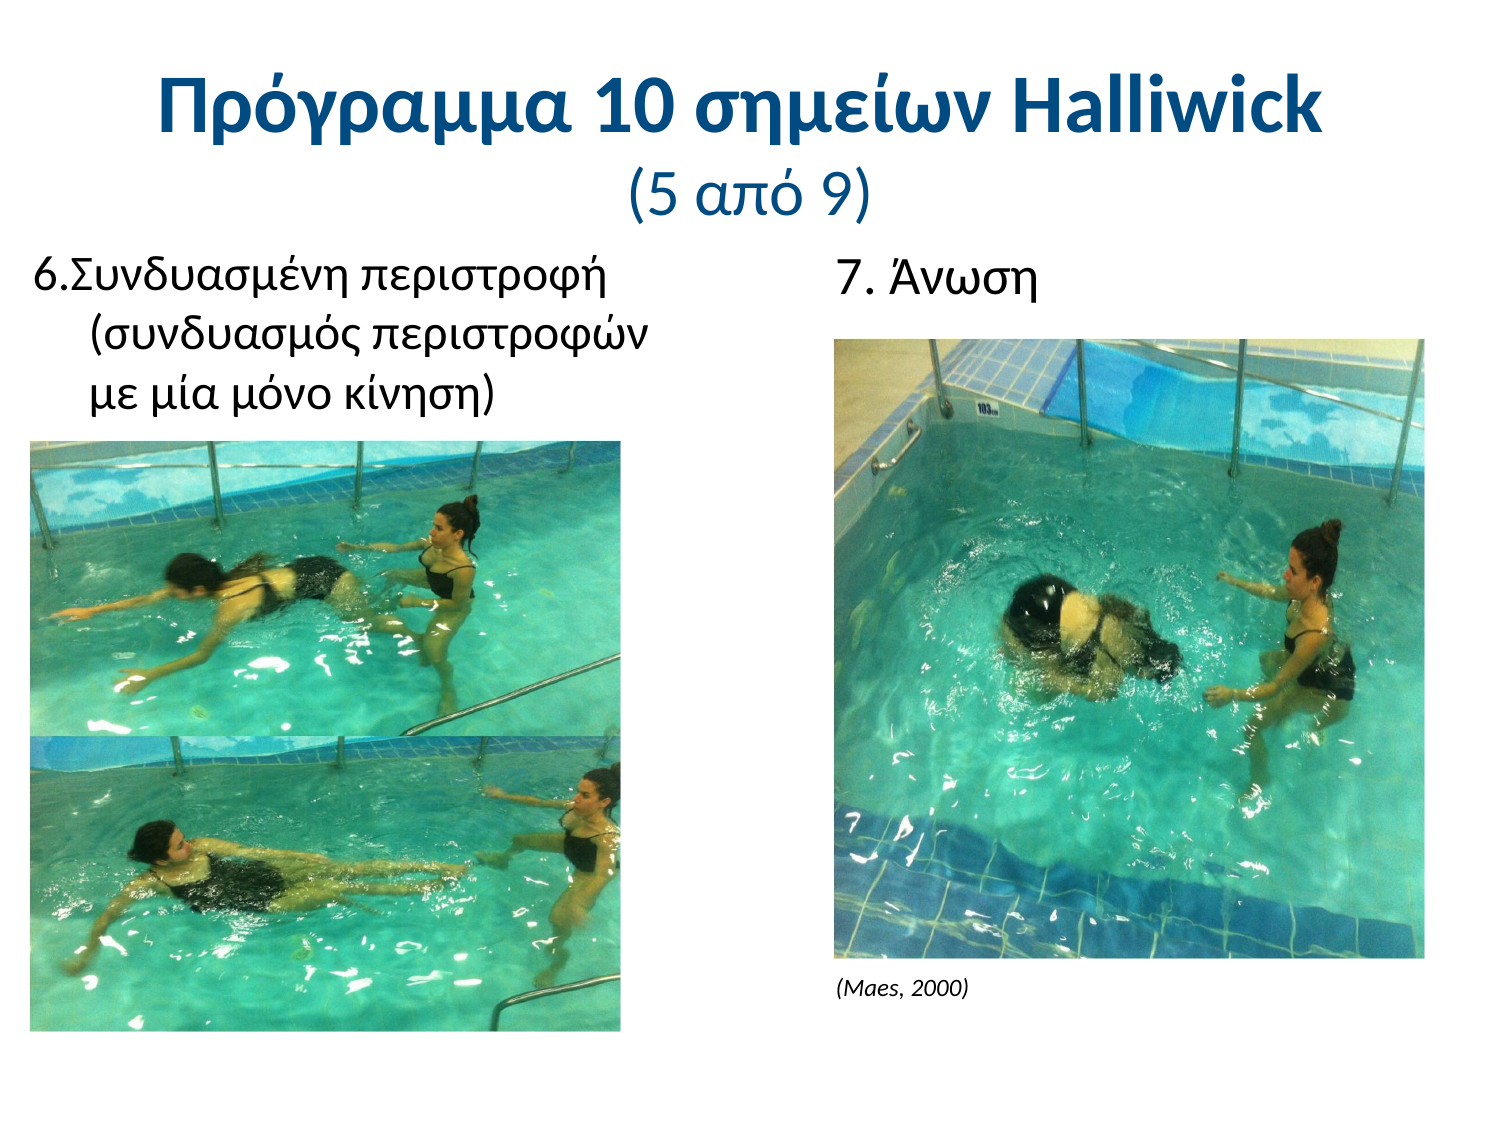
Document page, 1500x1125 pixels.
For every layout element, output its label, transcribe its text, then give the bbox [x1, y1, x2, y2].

text_box (Maes, 2000) [820, 964, 1046, 1009]
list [29, 440, 621, 1032]
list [833, 337, 1426, 959]
list 6.Συνδυασμένη περιστροφή (συνδυασμός περιστροφών με μία μόνο κίνηση) [17, 232, 703, 473]
list 7. Άνωση [820, 232, 1484, 425]
text_box Πρόγραμμα 10 σημείων Halliwick (5 από 9) [74, 45, 1425, 233]
